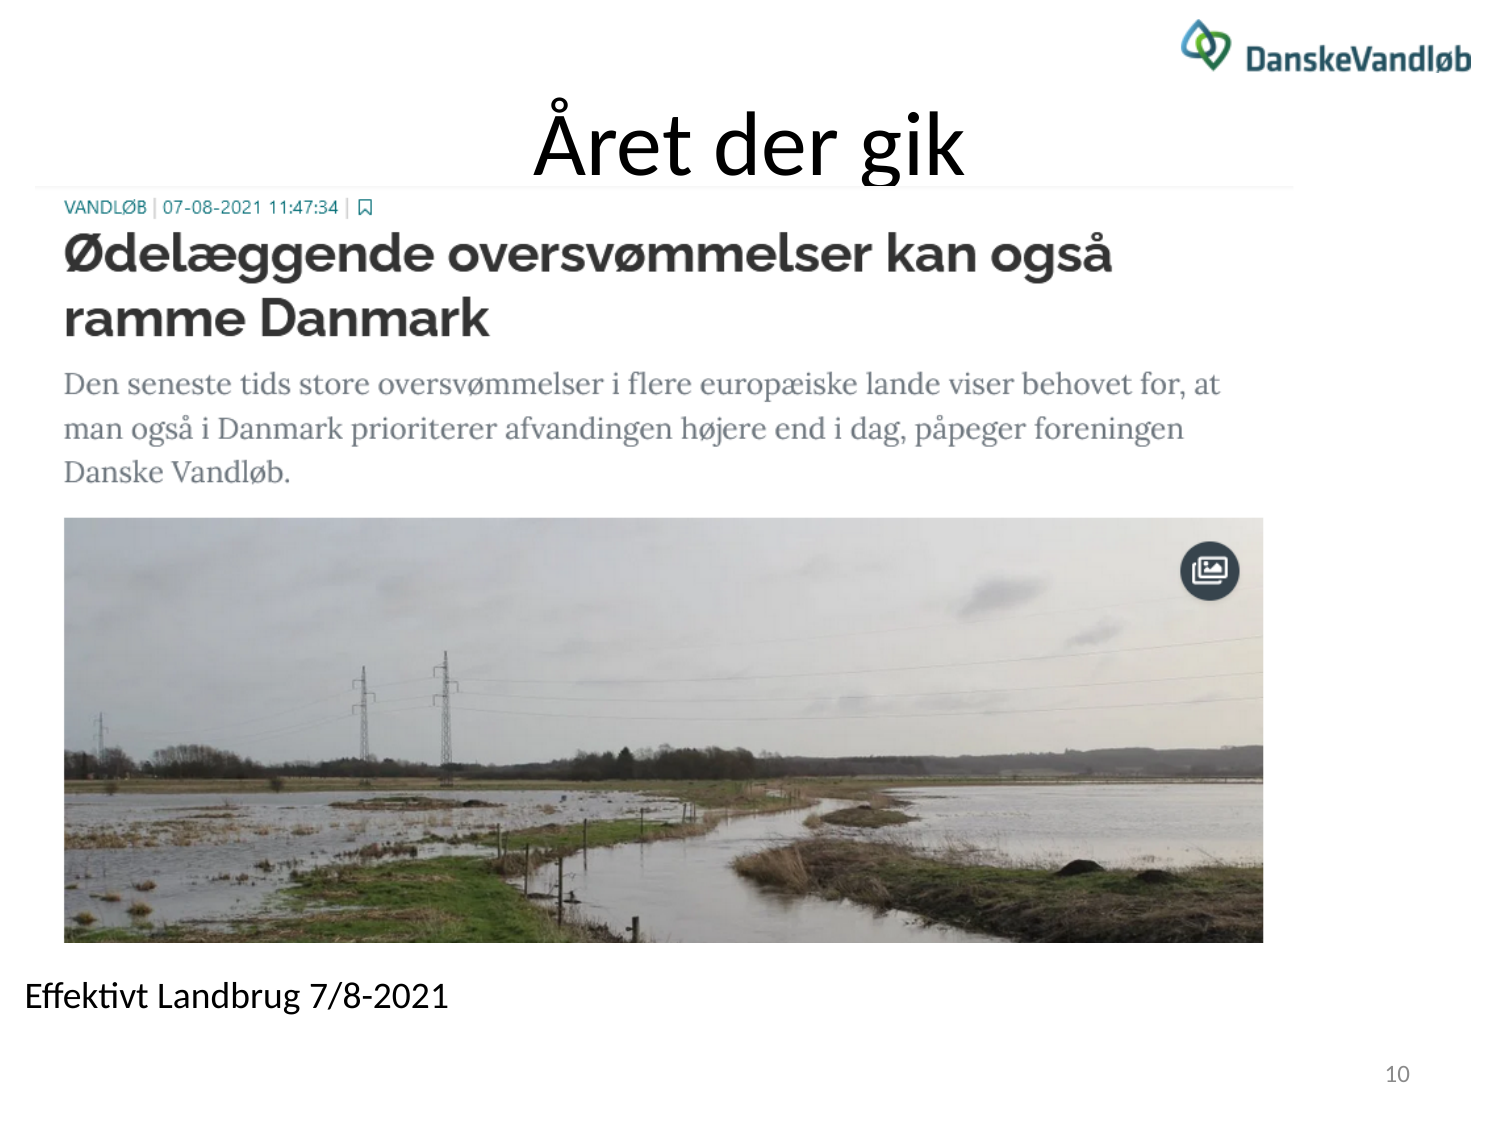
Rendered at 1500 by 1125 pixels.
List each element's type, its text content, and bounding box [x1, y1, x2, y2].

text_box Effektivt Landbrug 7/8-2021 [9, 964, 465, 1077]
slide_number 10 [1074, 1042, 1425, 1103]
title Året der gik [75, 45, 1425, 233]
picture [1139, 18, 1471, 73]
picture [34, 186, 1294, 944]
